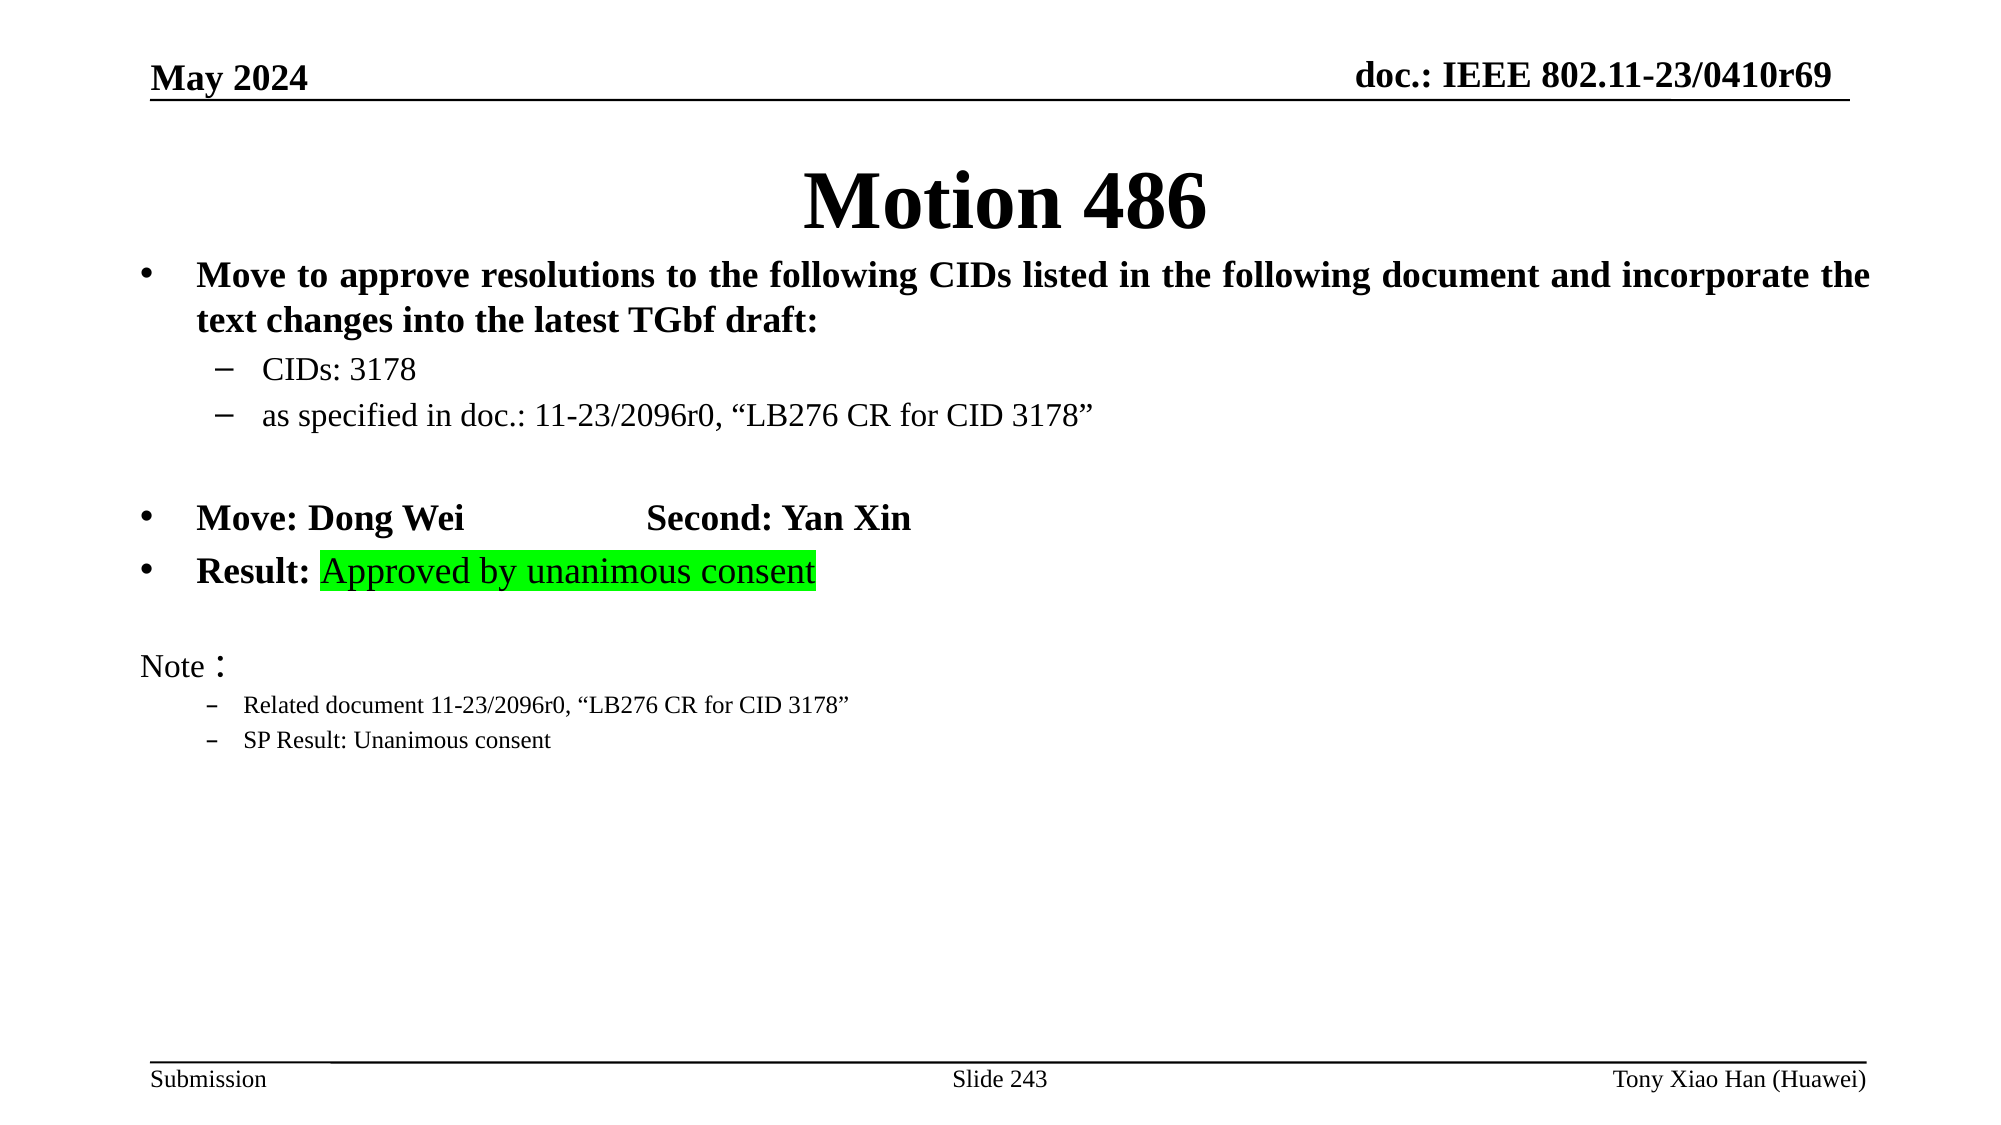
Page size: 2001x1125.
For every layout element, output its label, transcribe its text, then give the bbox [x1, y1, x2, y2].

text_box Motion 486 [368, 137, 1644, 212]
text_box Move to approve resolutions to the following CIDs listed in the following document and incorporate the text changes into the latest TGbf draft: CIDs: 3178 as specified in doc.: 11-23/2096r0, “LB276 CR for CID 3178” Move: Dong Wei Second: Yan Xin Result: Approved by unanimous consent Note： Related document 11-23/2096r0, “LB276 CR for CID 3178” SP Result: Unanimous consent [125, 212, 1888, 988]
